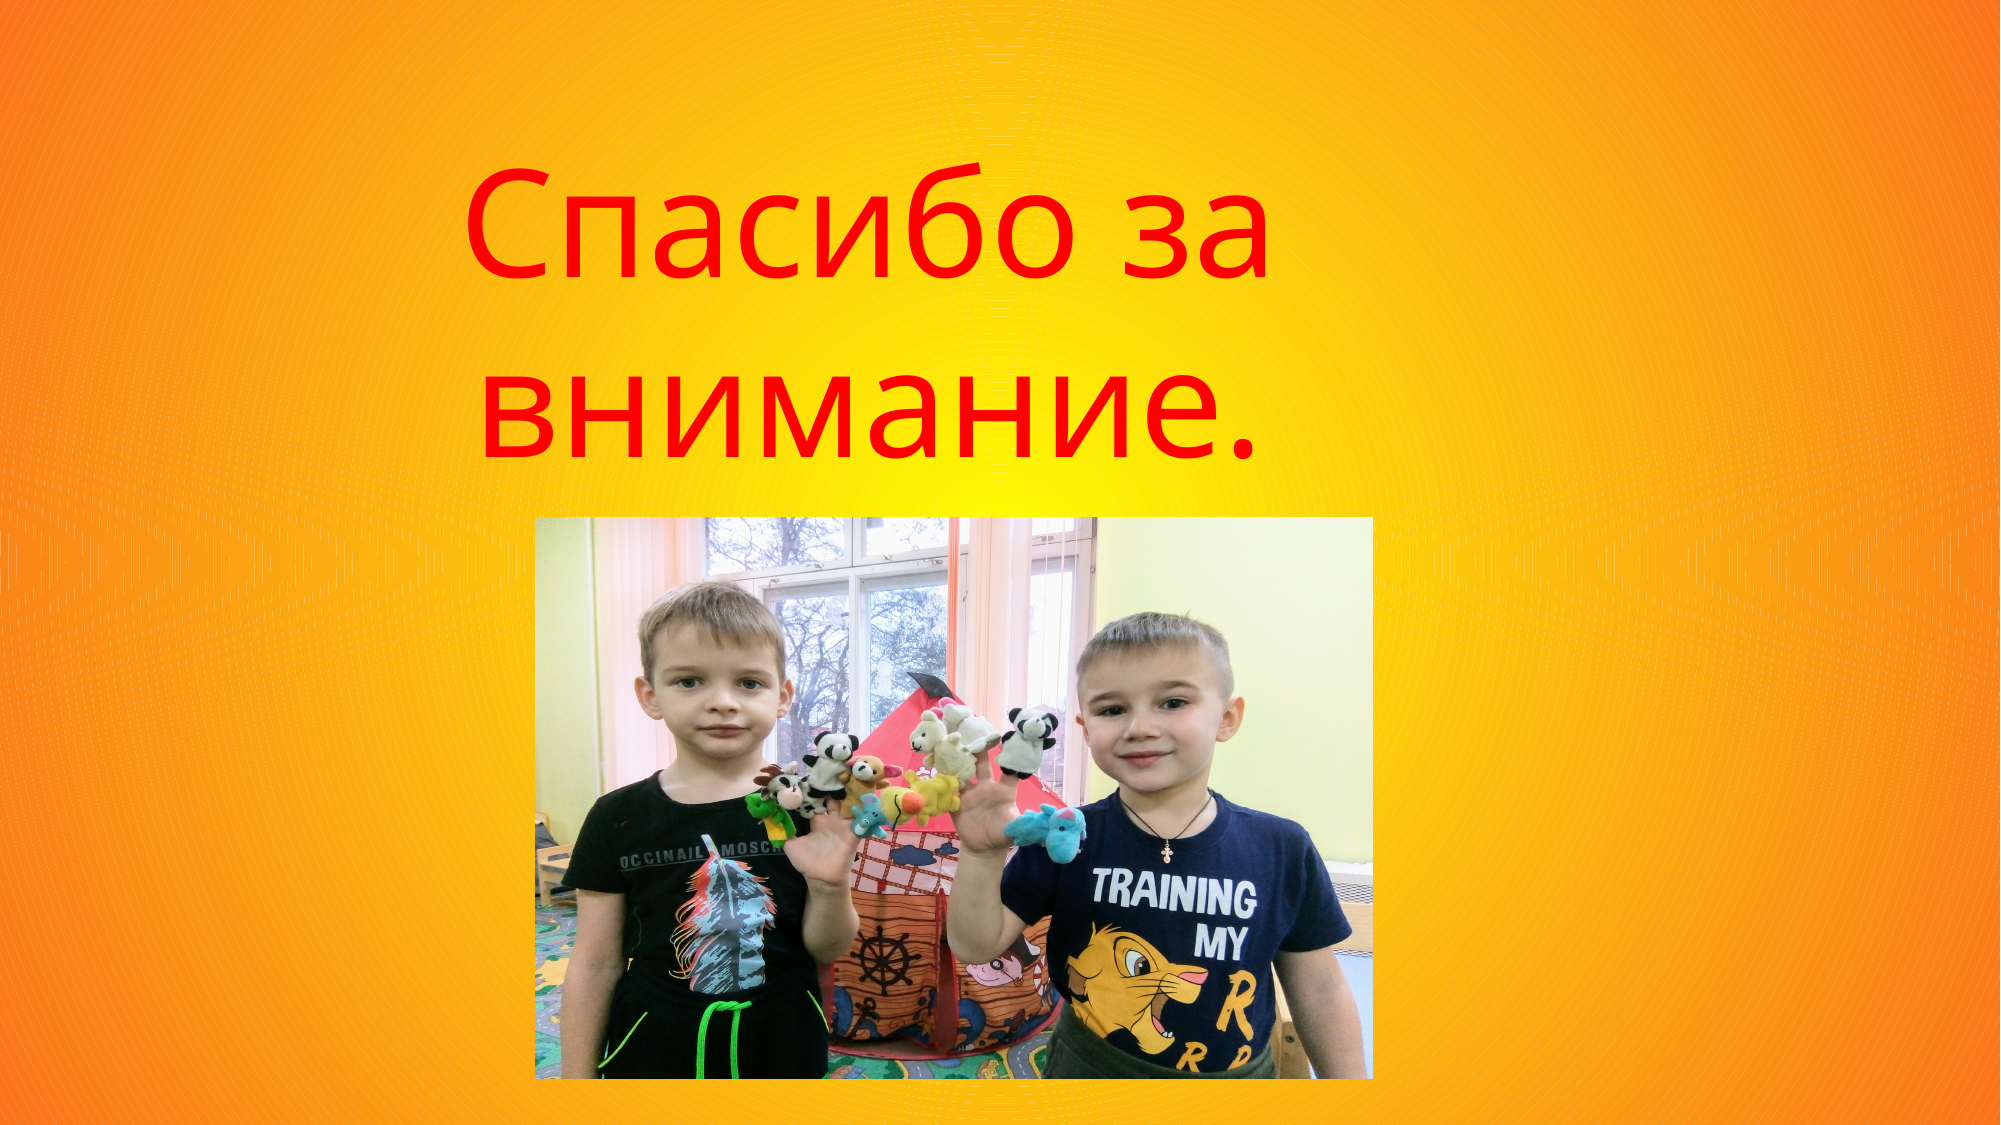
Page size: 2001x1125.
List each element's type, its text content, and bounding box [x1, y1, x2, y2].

title Спасибо за внимание. [189, 237, 1549, 496]
picture [535, 517, 1373, 1079]
